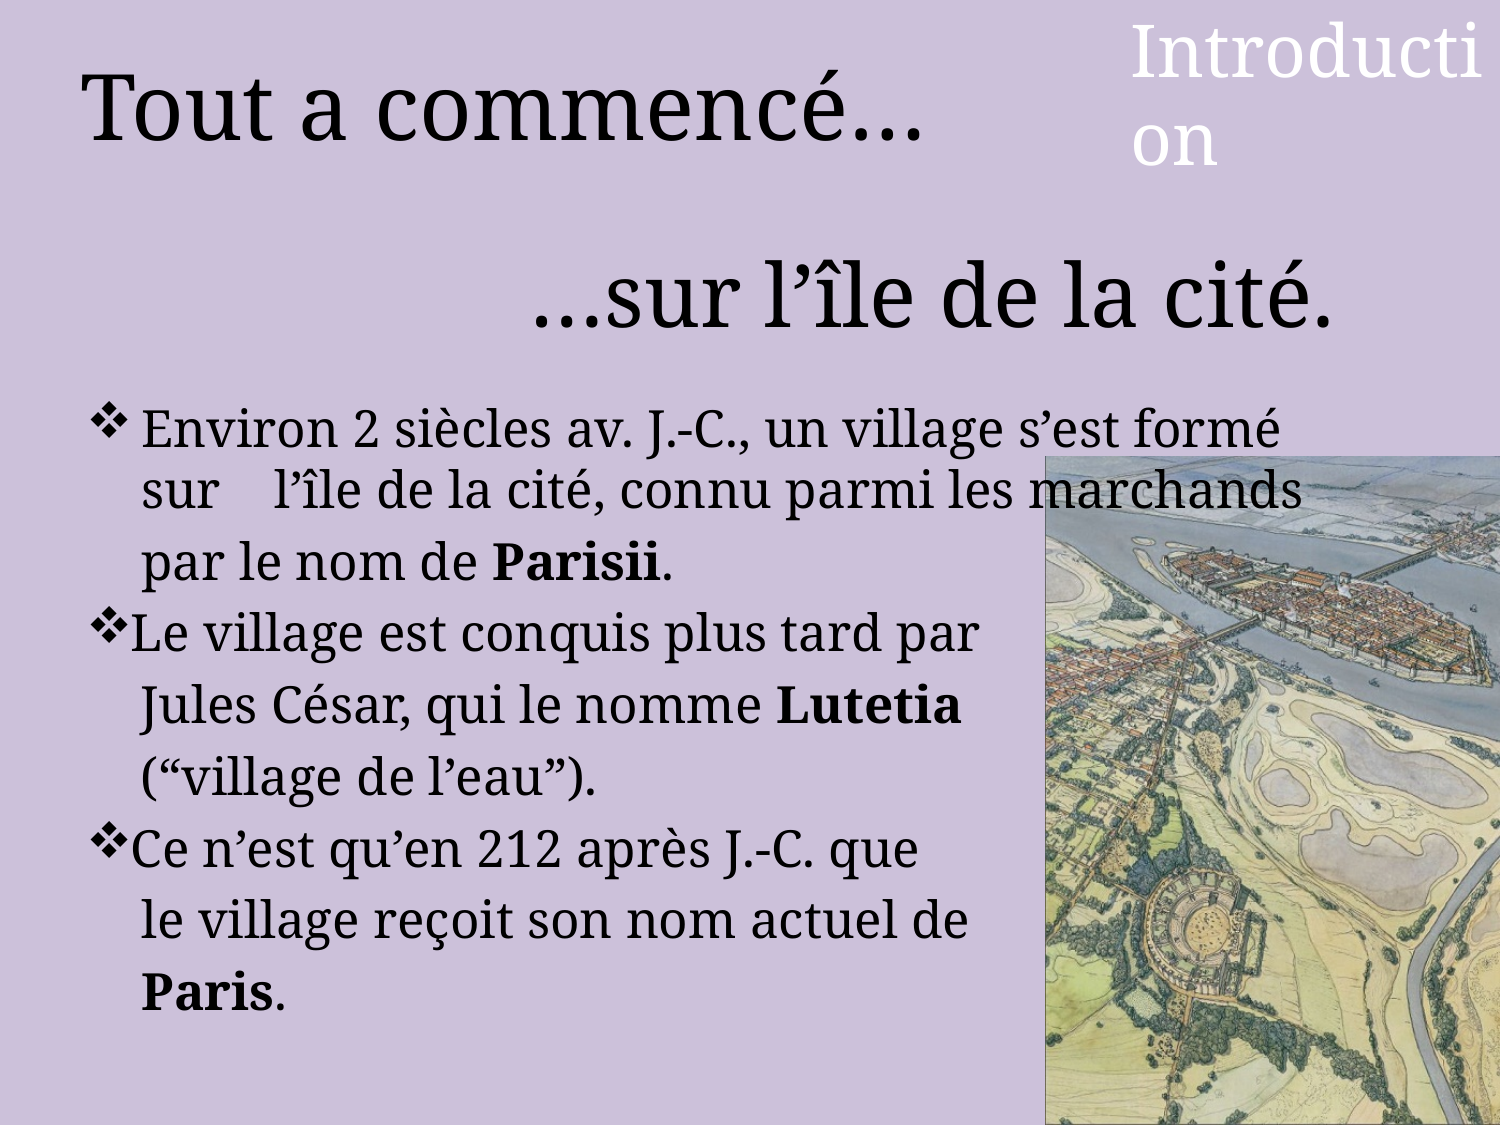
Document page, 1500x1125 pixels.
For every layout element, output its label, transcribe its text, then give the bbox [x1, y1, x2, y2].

text_box Introduction [1116, 0, 1500, 188]
list …sur l’île de la cité. Environ 2 siècles av. J.-C., un village s’est formé sur l’île de la cité, connu parmi les marchands par le nom de Parisii. Le village est conquis plus tard par Jules César, qui le nomme Lutetia (“village de l’eau”). Ce n’est qu’en 212 après J.-C. que le village reçoit son nom actuel de Paris. [0, 231, 1350, 1083]
picture [1045, 456, 1500, 1125]
title Tout a commencé… [64, 10, 1415, 198]
